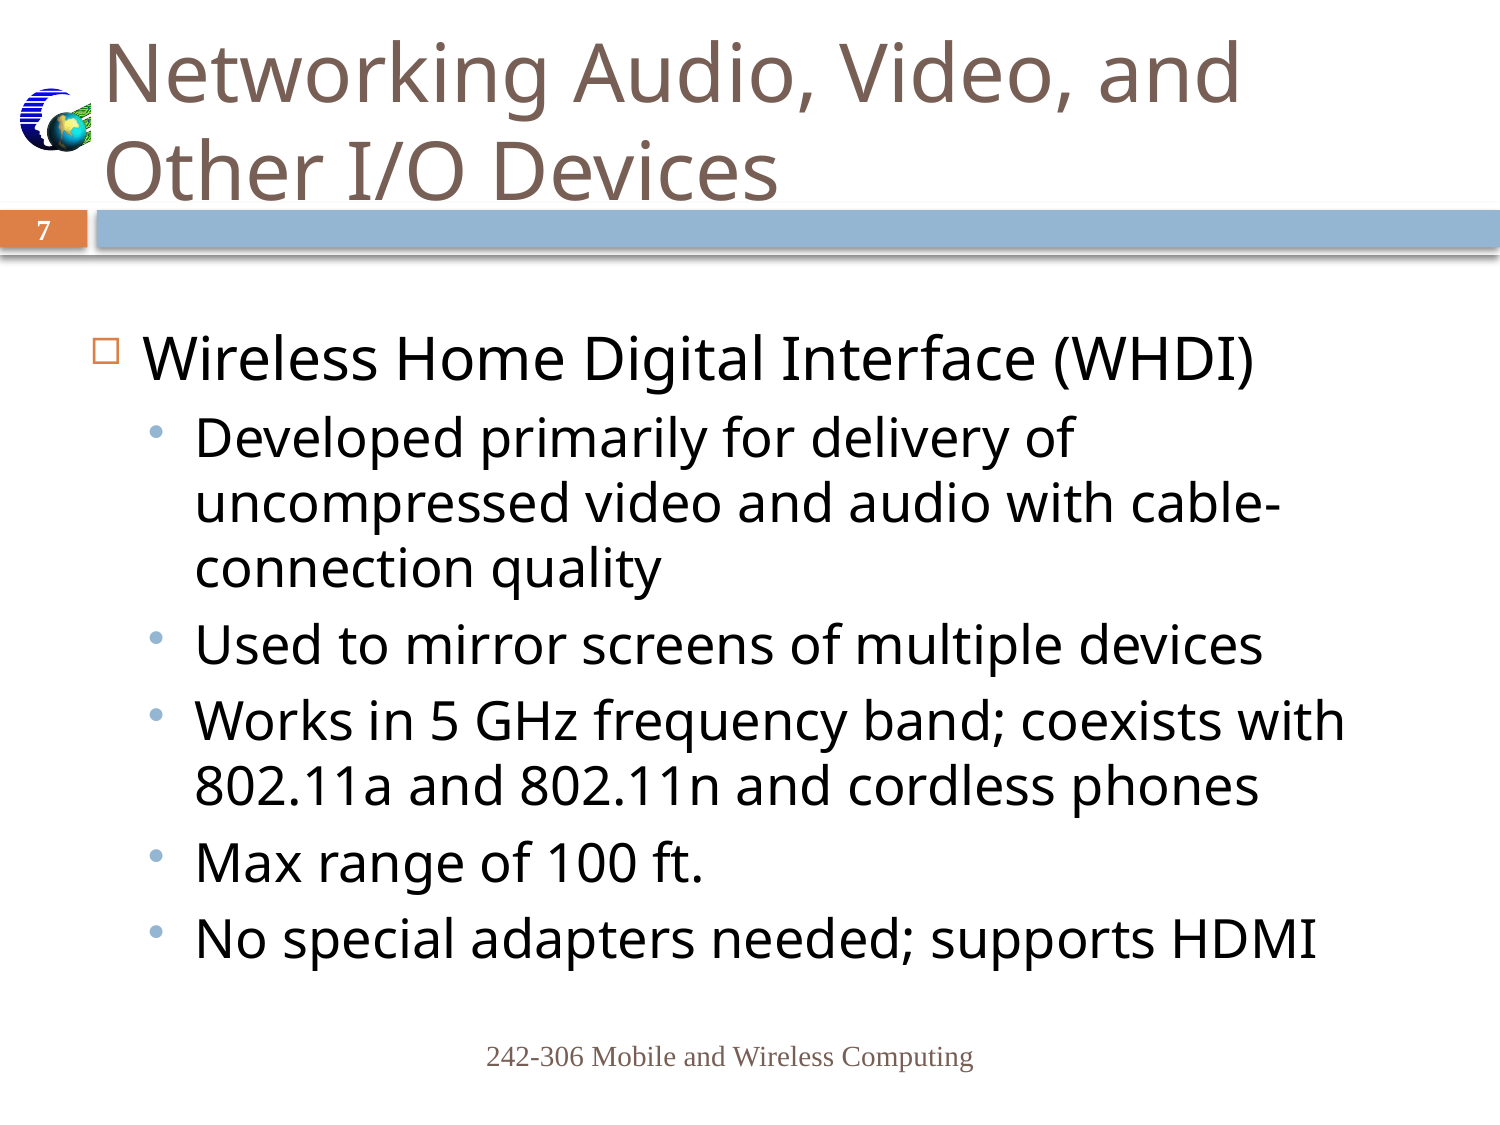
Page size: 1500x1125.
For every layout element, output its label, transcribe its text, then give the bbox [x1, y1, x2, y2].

picture [19, 86, 87, 153]
list Wireless Home Digital Interface (WHDI) Developed primarily for delivery of uncompressed video and audio with cable-connection quality Used to mirror screens of multiple devices Works in 5 GHz frequency band; coexists with 802.11a and 802.11n and cordless phones Max range of 100 ft. No special adapters needed; supports HDMI [75, 312, 1425, 1025]
footer 242-306 Mobile and Wireless Computing [99, 1024, 990, 1085]
slide_number 7 [0, 208, 88, 249]
title Networking Audio, Video, and Other I/O Devices [87, 12, 1413, 225]
